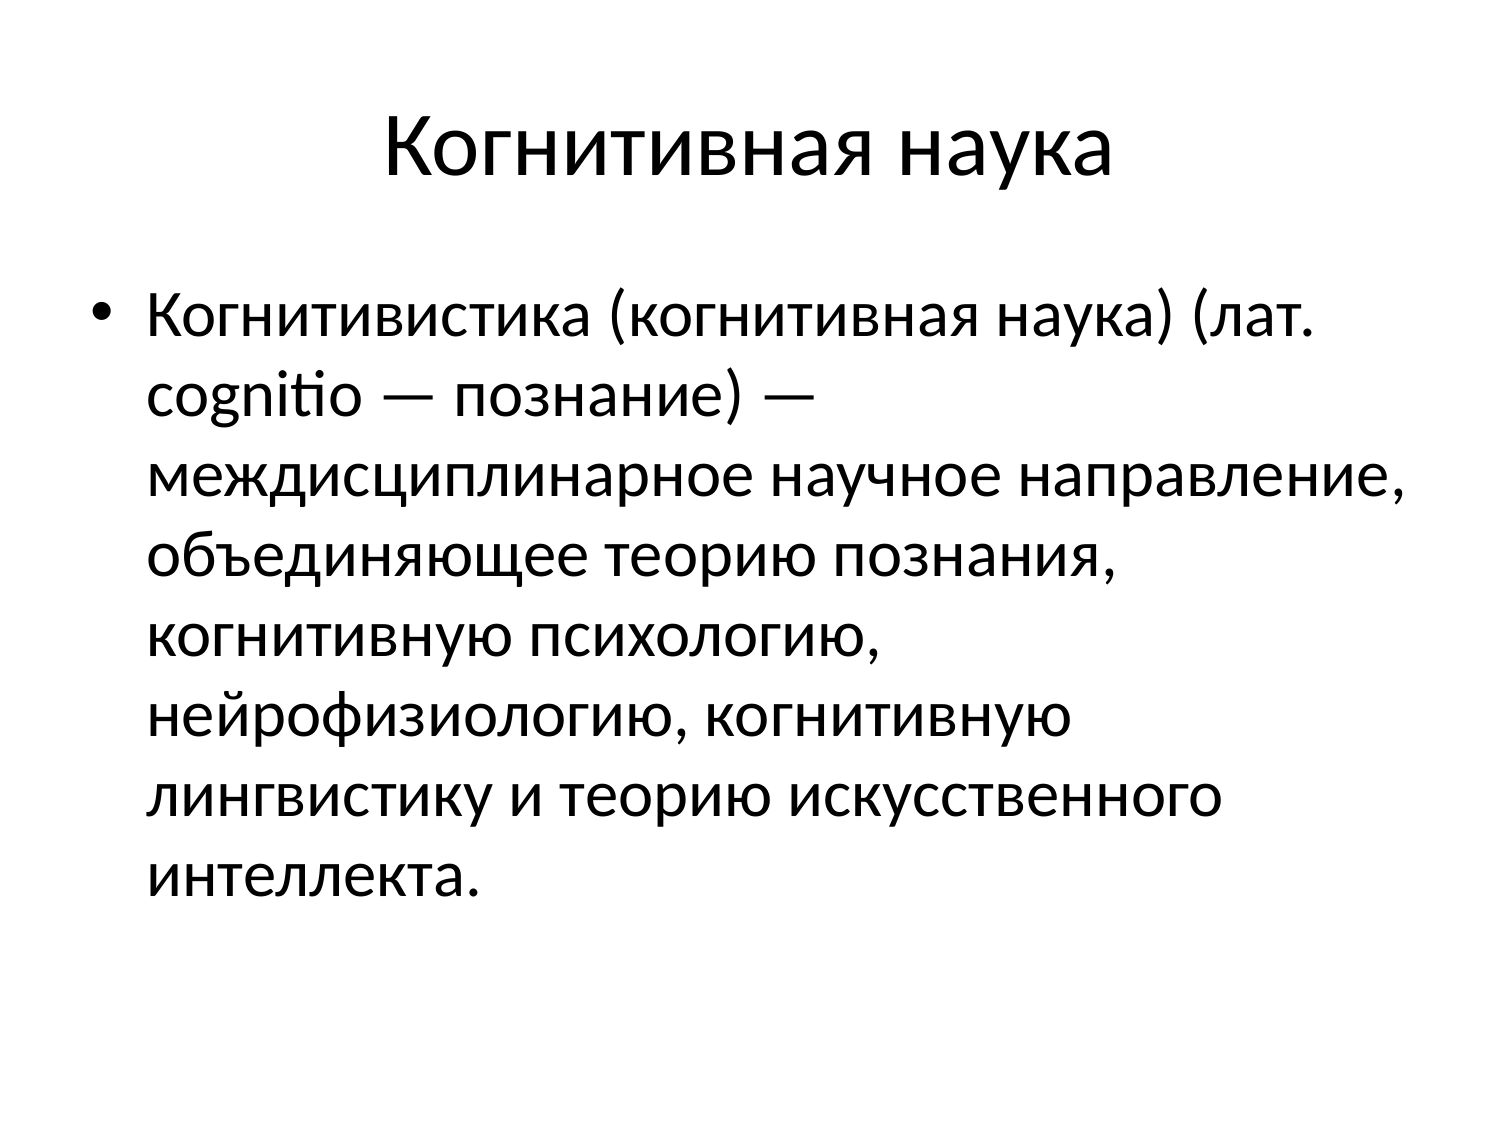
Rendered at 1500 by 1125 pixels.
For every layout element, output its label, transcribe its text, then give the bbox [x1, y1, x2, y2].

title Когнитивная наука [75, 45, 1425, 233]
list Когнитивистика (когнитивная наука) (лат. cognitio — познание) — междисциплинарное научное направление, объединяющее теорию познания, когнитивную психологию, нейрофизиологию, когнитивную лингвистику и теорию искусственного интеллекта. [75, 262, 1425, 1005]
